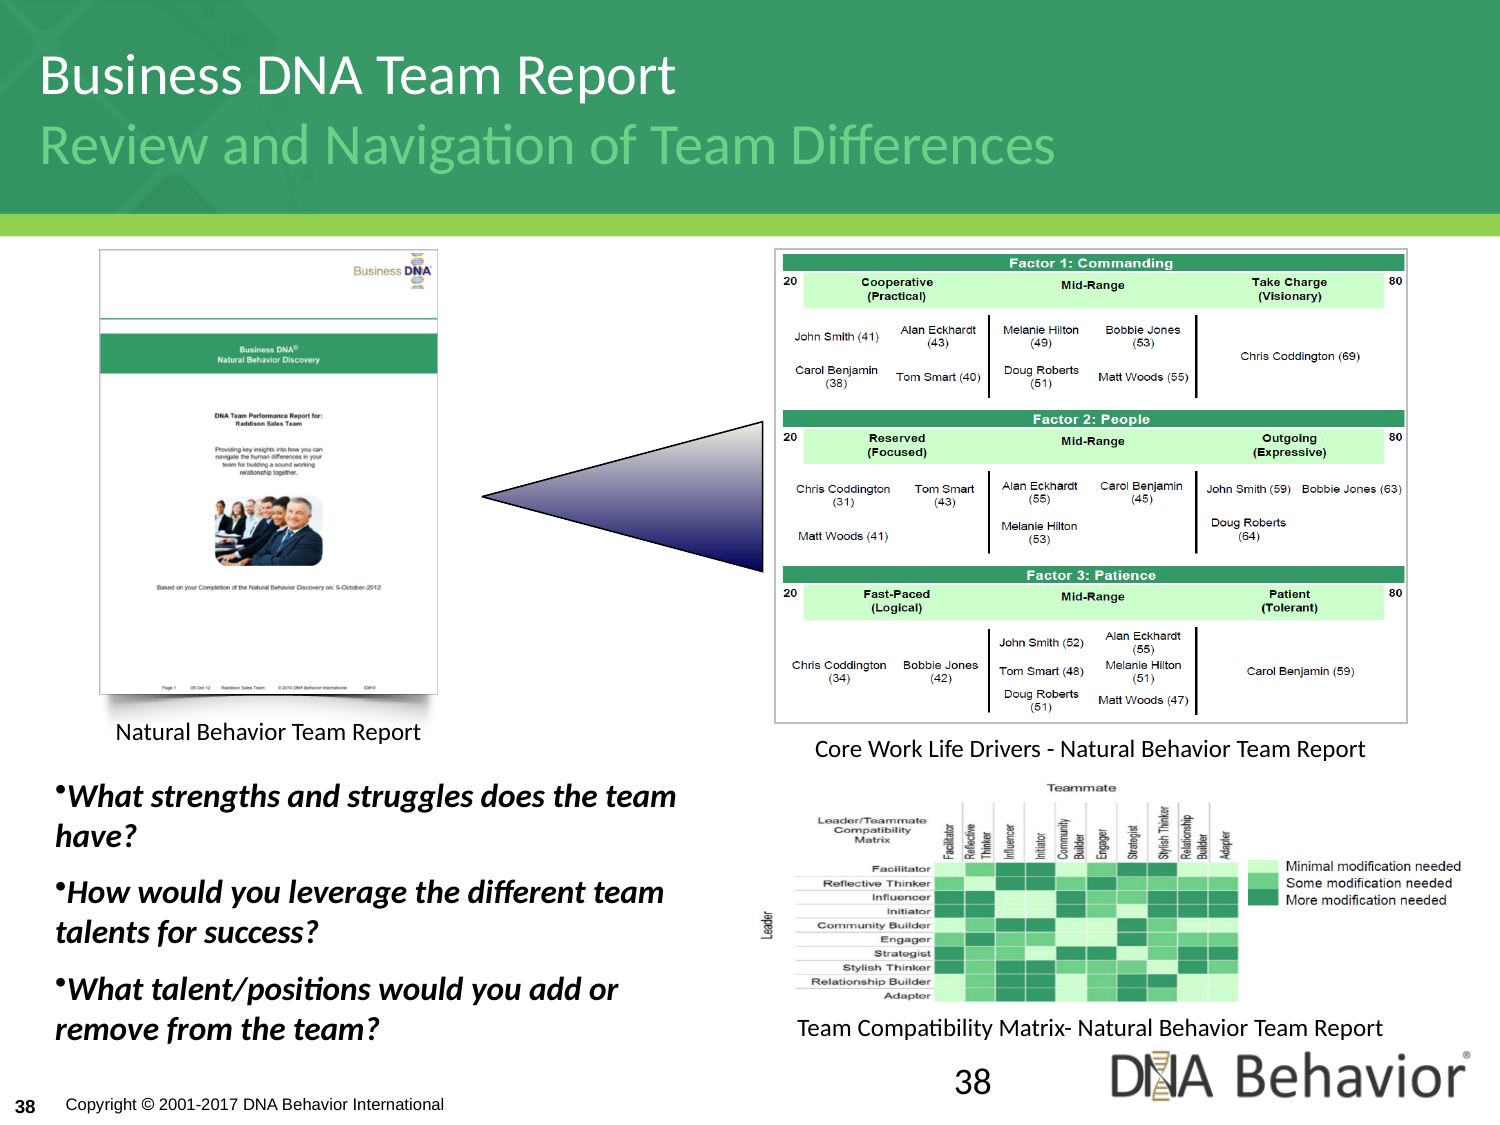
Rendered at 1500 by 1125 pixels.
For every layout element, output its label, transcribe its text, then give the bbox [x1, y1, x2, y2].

picture [0, 0, 1500, 214]
text_box [481, 421, 763, 572]
text_box Natural Behavior Team Report [68, 707, 469, 753]
picture [99, 249, 438, 739]
text_box Team Compatibility Matrix- Natural Behavior Team Report [781, 1003, 1401, 1049]
text_box 38 [939, 1049, 1290, 1110]
picture [1290, 1049, 1475, 1103]
text_box What strengths and struggles does the team have? How would you leverage the different team talents for success? What talent/positions would you add or remove from the team? [40, 766, 720, 1055]
picture [748, 778, 1469, 1003]
picture [775, 249, 1407, 723]
text_box Core Work Life Drivers - Natural Behavior Team Report [795, 732, 1387, 770]
